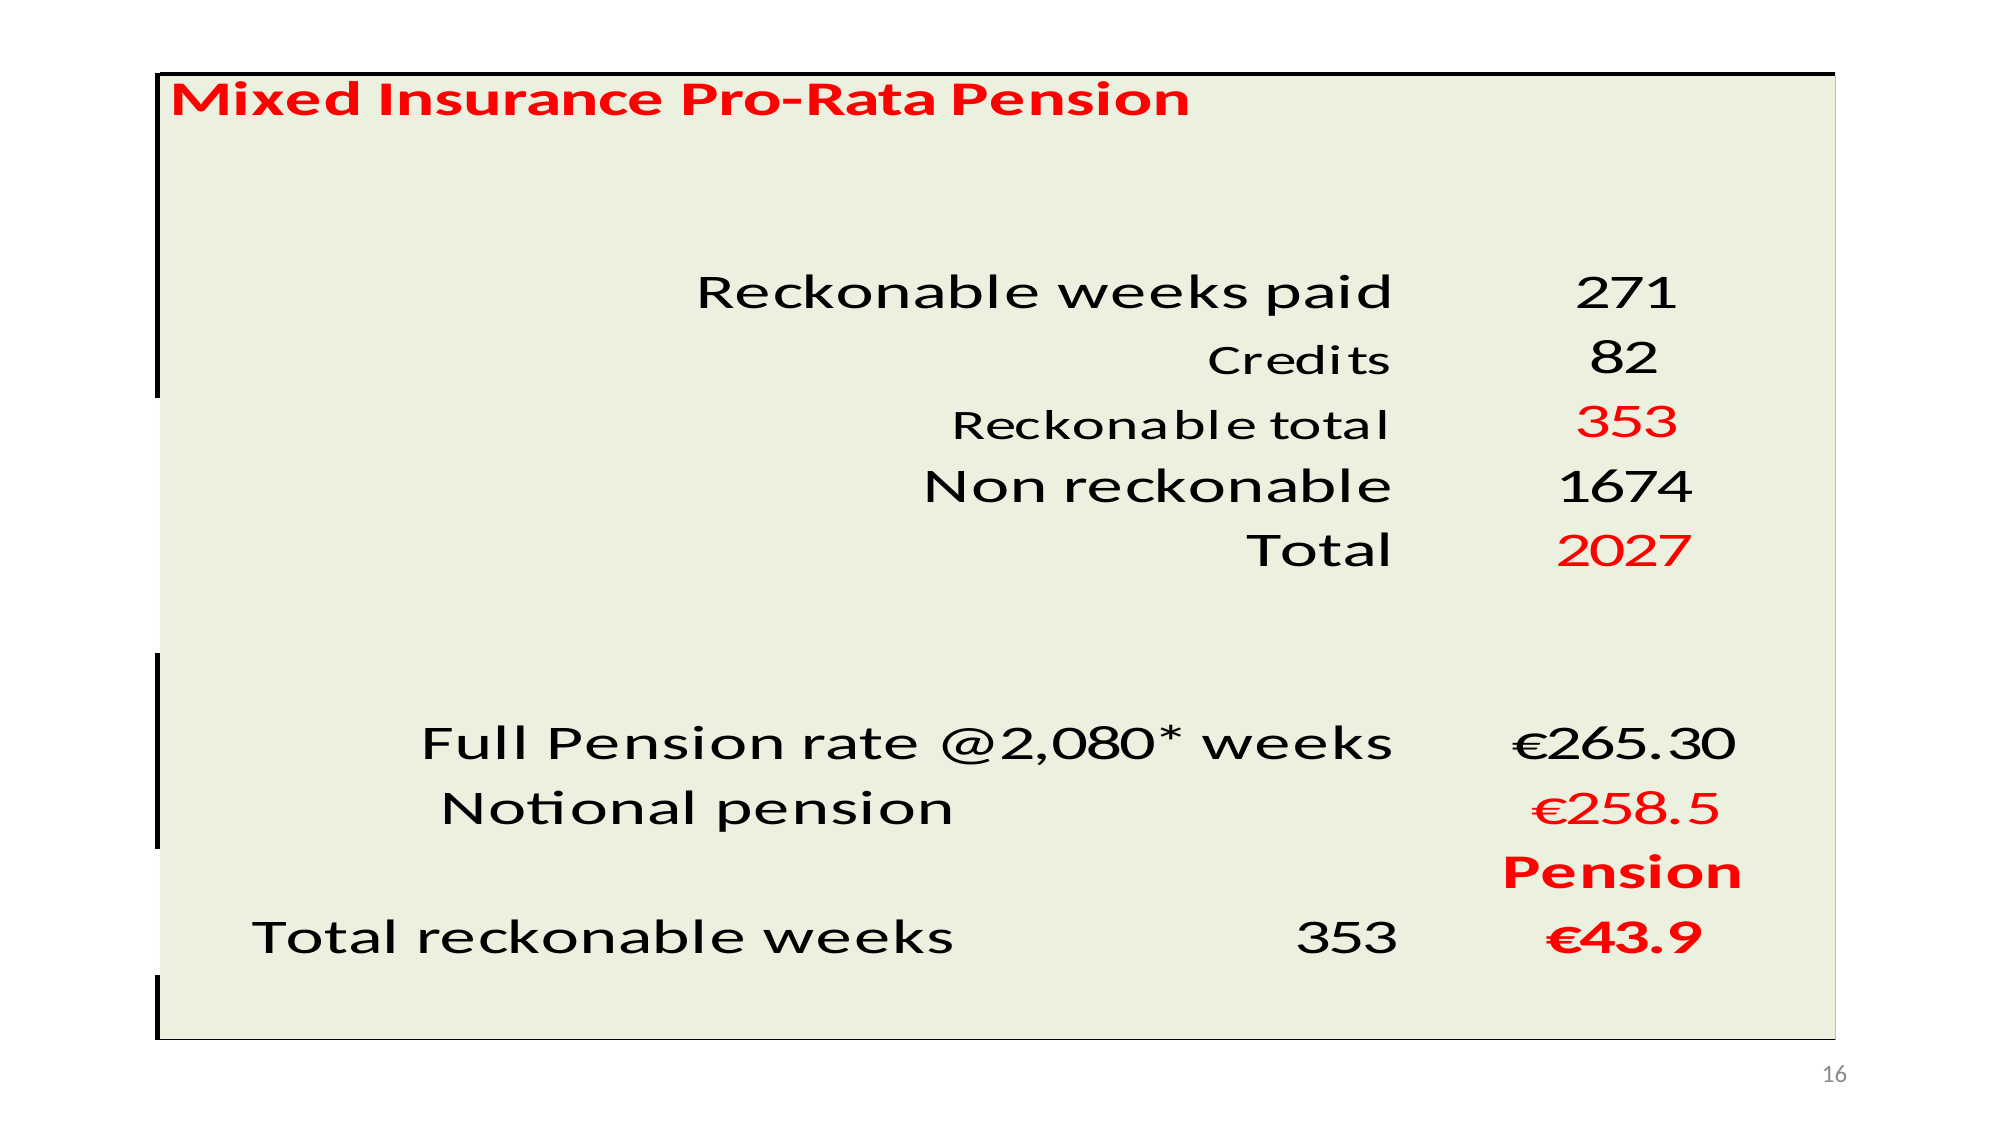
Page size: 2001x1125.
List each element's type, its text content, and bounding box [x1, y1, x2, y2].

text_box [154, 72, 1841, 1043]
slide_number 16 [1412, 1042, 1863, 1103]
